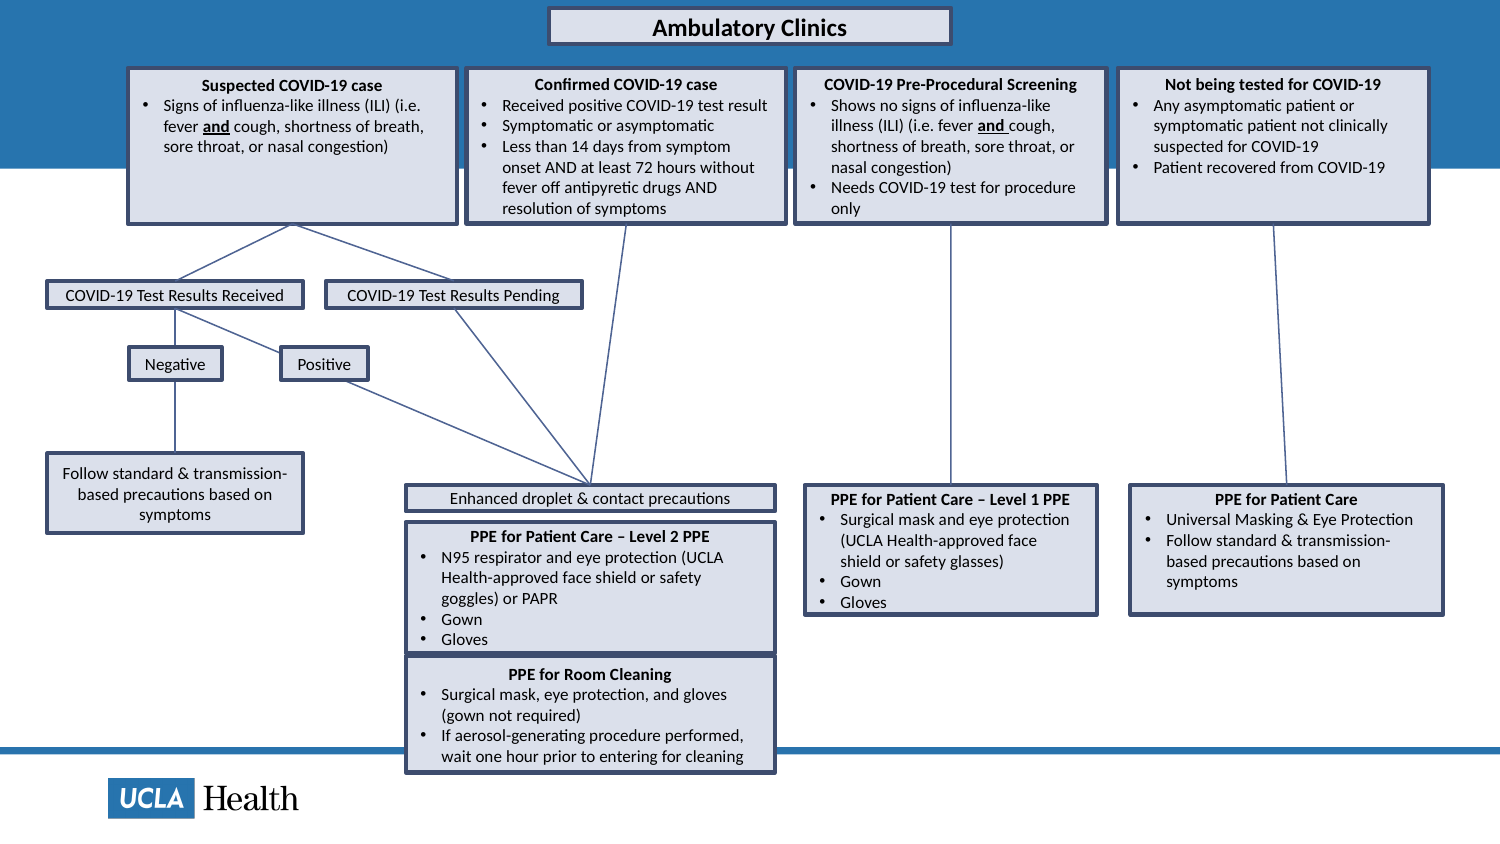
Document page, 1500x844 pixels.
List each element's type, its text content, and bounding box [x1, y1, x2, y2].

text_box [304, 223, 455, 282]
text_box PPE for Room Cleaning Surgical mask, eye protection, and gloves (gown not required) If aerosol-generating procedure performed, wait one hour prior to entering for cleaning [404, 654, 777, 775]
text_box Not being tested for COVID-19 Any asymptomatic patient or symptomatic patient not clinically suspected for COVID-19 Patient recovered from COVID-19 [1116, 66, 1431, 226]
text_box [174, 223, 304, 282]
text_box COVID-19 Test Results Received [45, 279, 305, 310]
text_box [590, 223, 627, 486]
text_box PPE for Patient Care Universal Masking & Eye Protection Follow standard & transmission-based precautions based on symptoms [1128, 483, 1445, 617]
text_box PPE for Patient Care – Level 2 PPE N95 respirator and eye protection (UCLA Health-approved face shield or safety goggles) or PAPR Gown Gloves [404, 520, 777, 654]
text_box COVID-19 Pre-Procedural Screening Shows no signs of influenza-like illness (ILI) (i.e. fever and cough, shortness of breath, sore throat, or nasal congestion) Needs COVID-19 test for procedure only [793, 66, 1109, 226]
text_box Suspected COVID-19 case Signs of influenza-like illness (ILI) (i.e. fever and cough, shortness of breath, sore throat, or nasal congestion) [126, 66, 459, 226]
text_box PPE for Patient Care – Level 1 PPE Surgical mask and eye protection (UCLA Health-approved face shield or safety glasses) Gown Gloves [803, 483, 1099, 617]
text_box Enhanced droplet & contact precautions [404, 483, 777, 513]
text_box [175, 308, 591, 486]
text_box Negative [127, 345, 168, 382]
text_box Ambulatory Clinics [547, 6, 953, 46]
text_box Follow standard & transmission-based precautions based on symptoms [45, 451, 305, 535]
text_box COVID-19 Test Results Pending [324, 279, 584, 306]
text_box Confirmed COVID-19 case Received positive COVID-19 test result Symptomatic or asymptomatic Less than 14 days from symptom onset AND at least 72 hours without fever off antipyretic drugs AND resolution of symptoms [464, 66, 788, 226]
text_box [1273, 223, 1277, 486]
